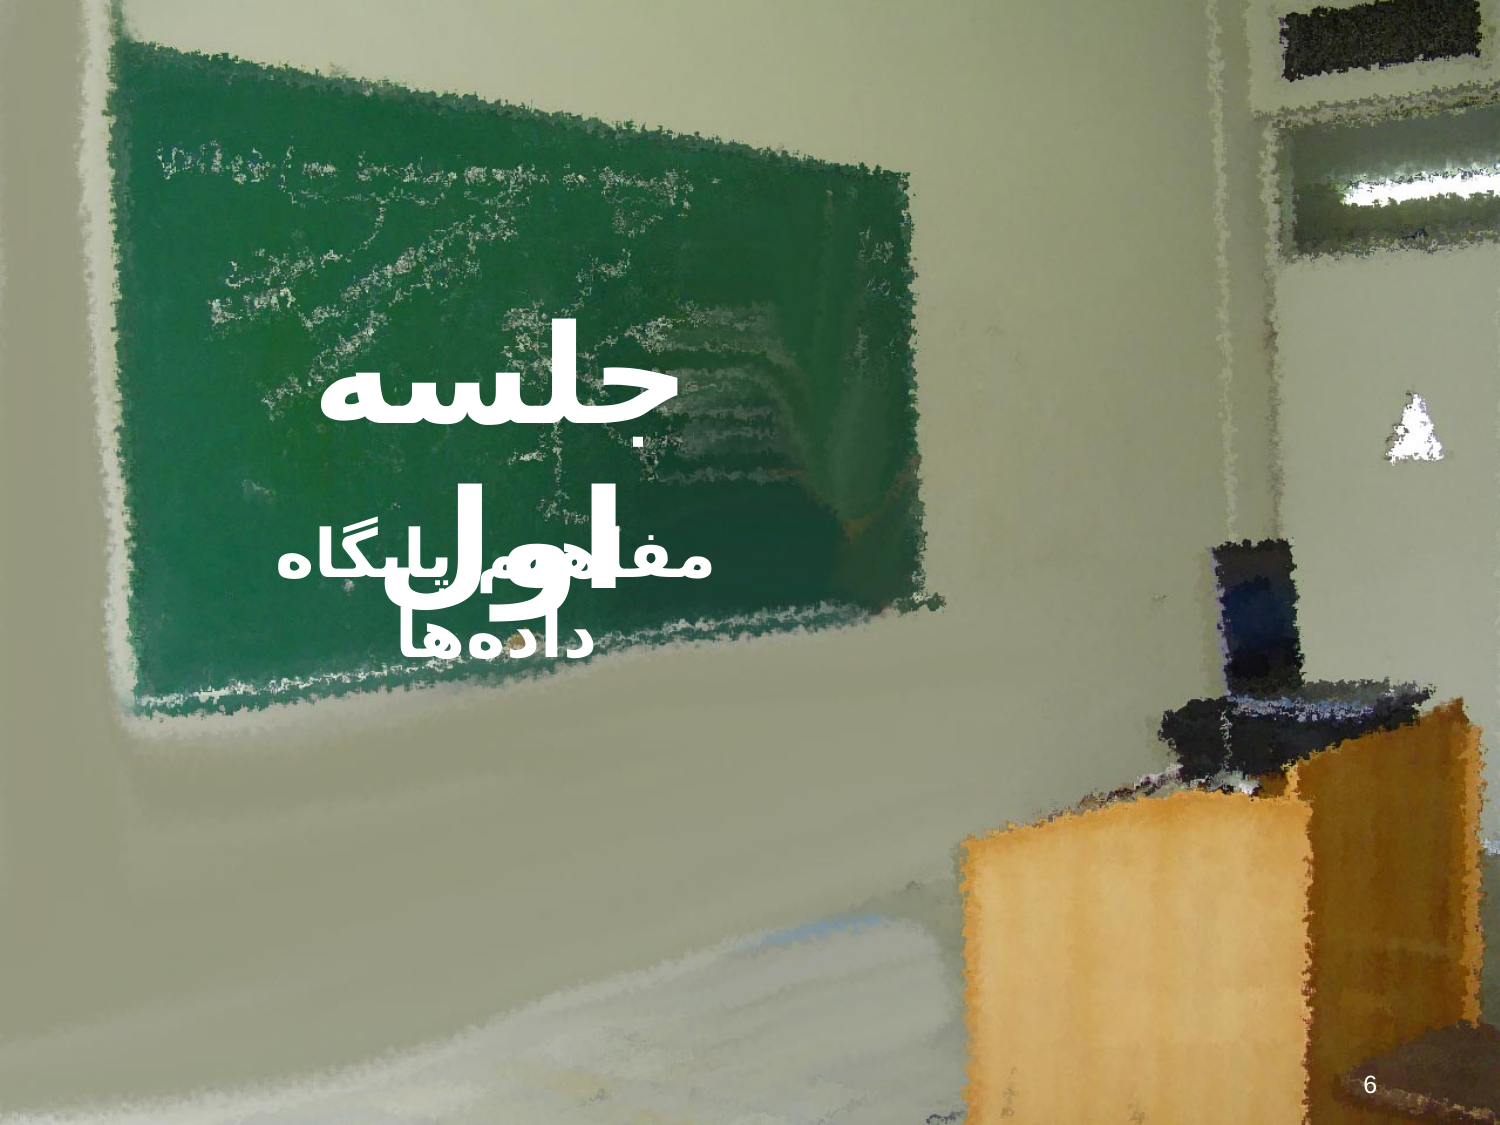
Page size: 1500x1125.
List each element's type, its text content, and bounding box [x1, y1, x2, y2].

text_box مفاهيم پايگاه داده‌ها [159, 503, 833, 678]
slide_number 6 [1355, 1053, 1473, 1114]
text_box جلسه اول [242, 278, 762, 503]
picture [0, 0, 1500, 1125]
